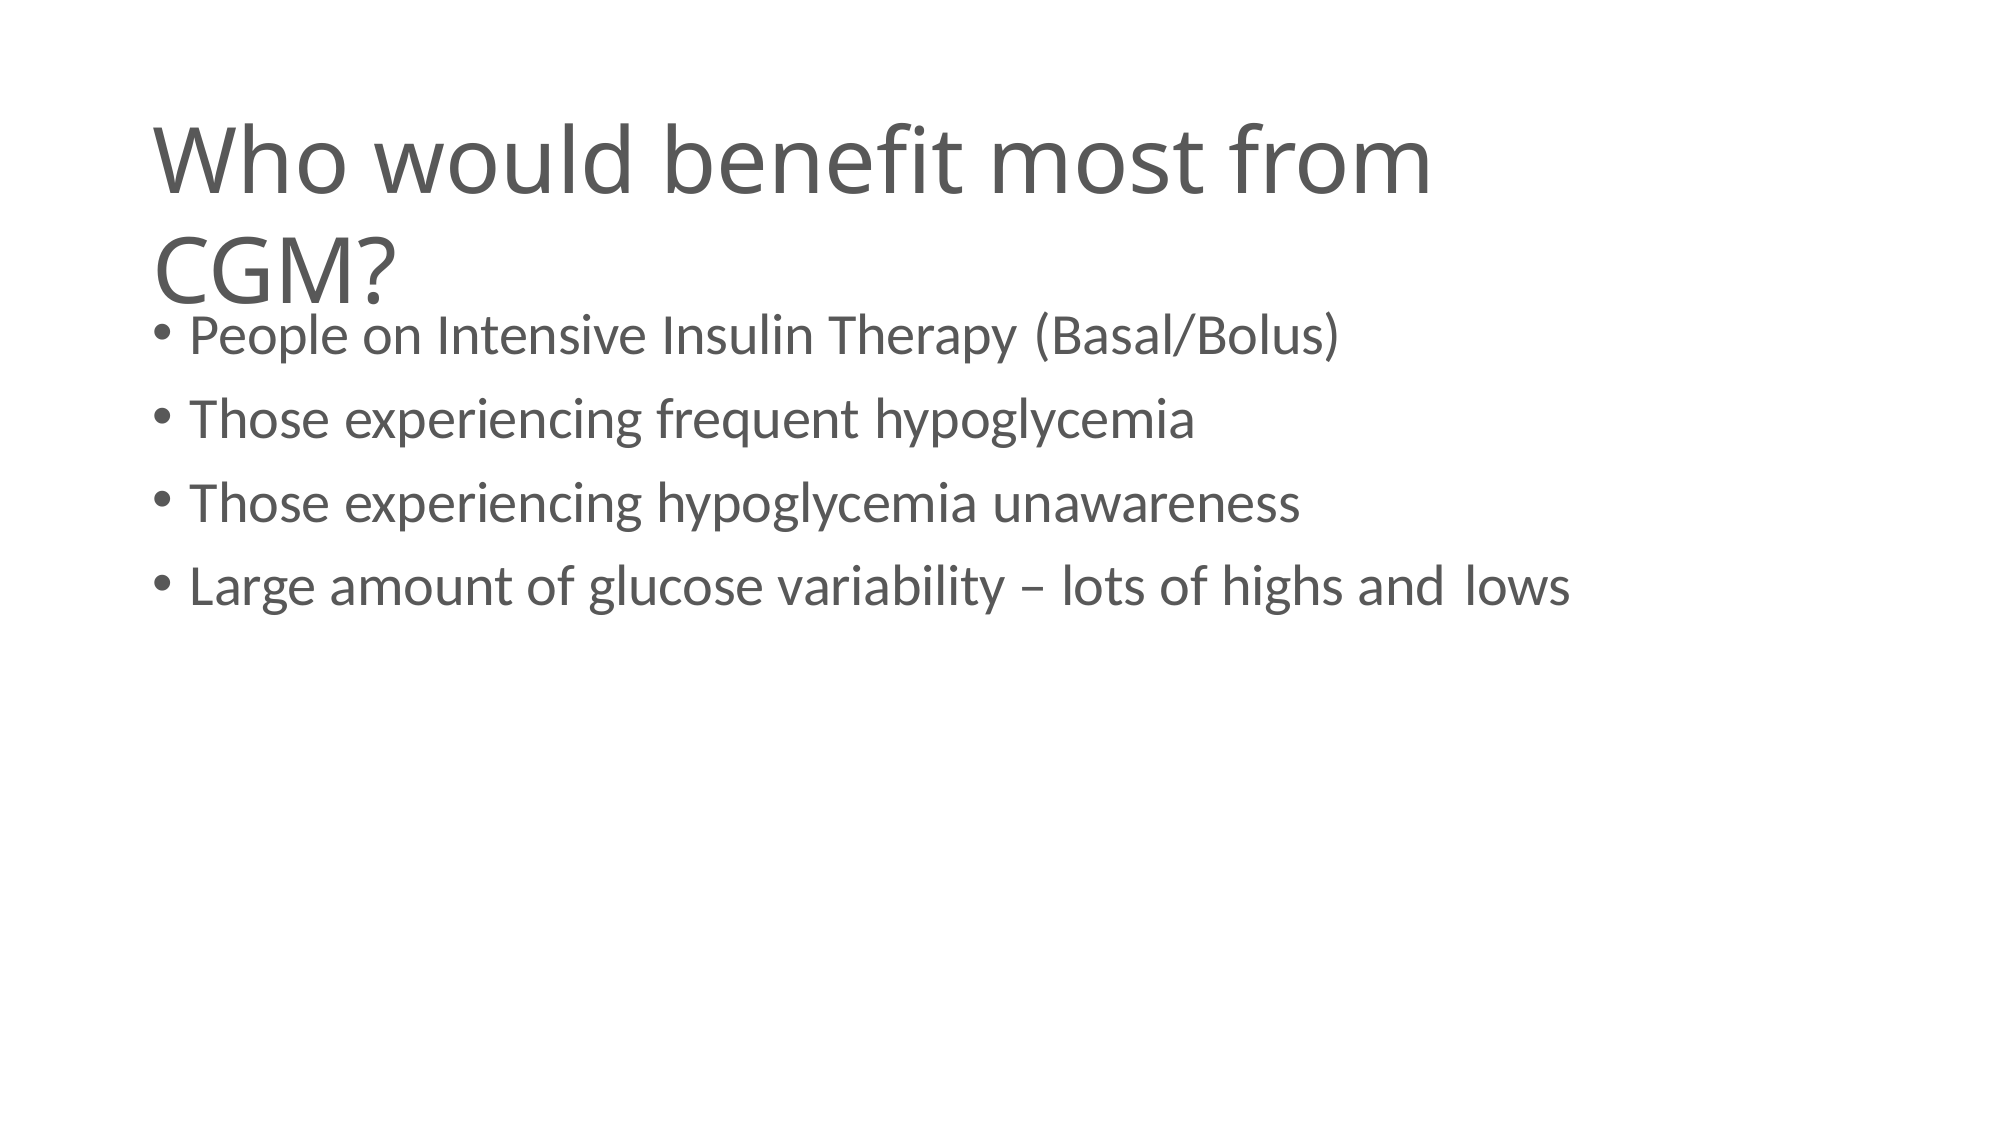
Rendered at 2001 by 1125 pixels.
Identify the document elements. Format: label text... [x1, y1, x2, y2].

text_box People on Intensive Insulin Therapy (Basal/Bolus) Those experiencing frequent hypoglycemia Those experiencing hypoglycemia unawareness Large amount of glucose variability – lots of highs and lows [150, 279, 1583, 618]
title Who would benefit most from CGM? [150, 100, 1512, 279]
